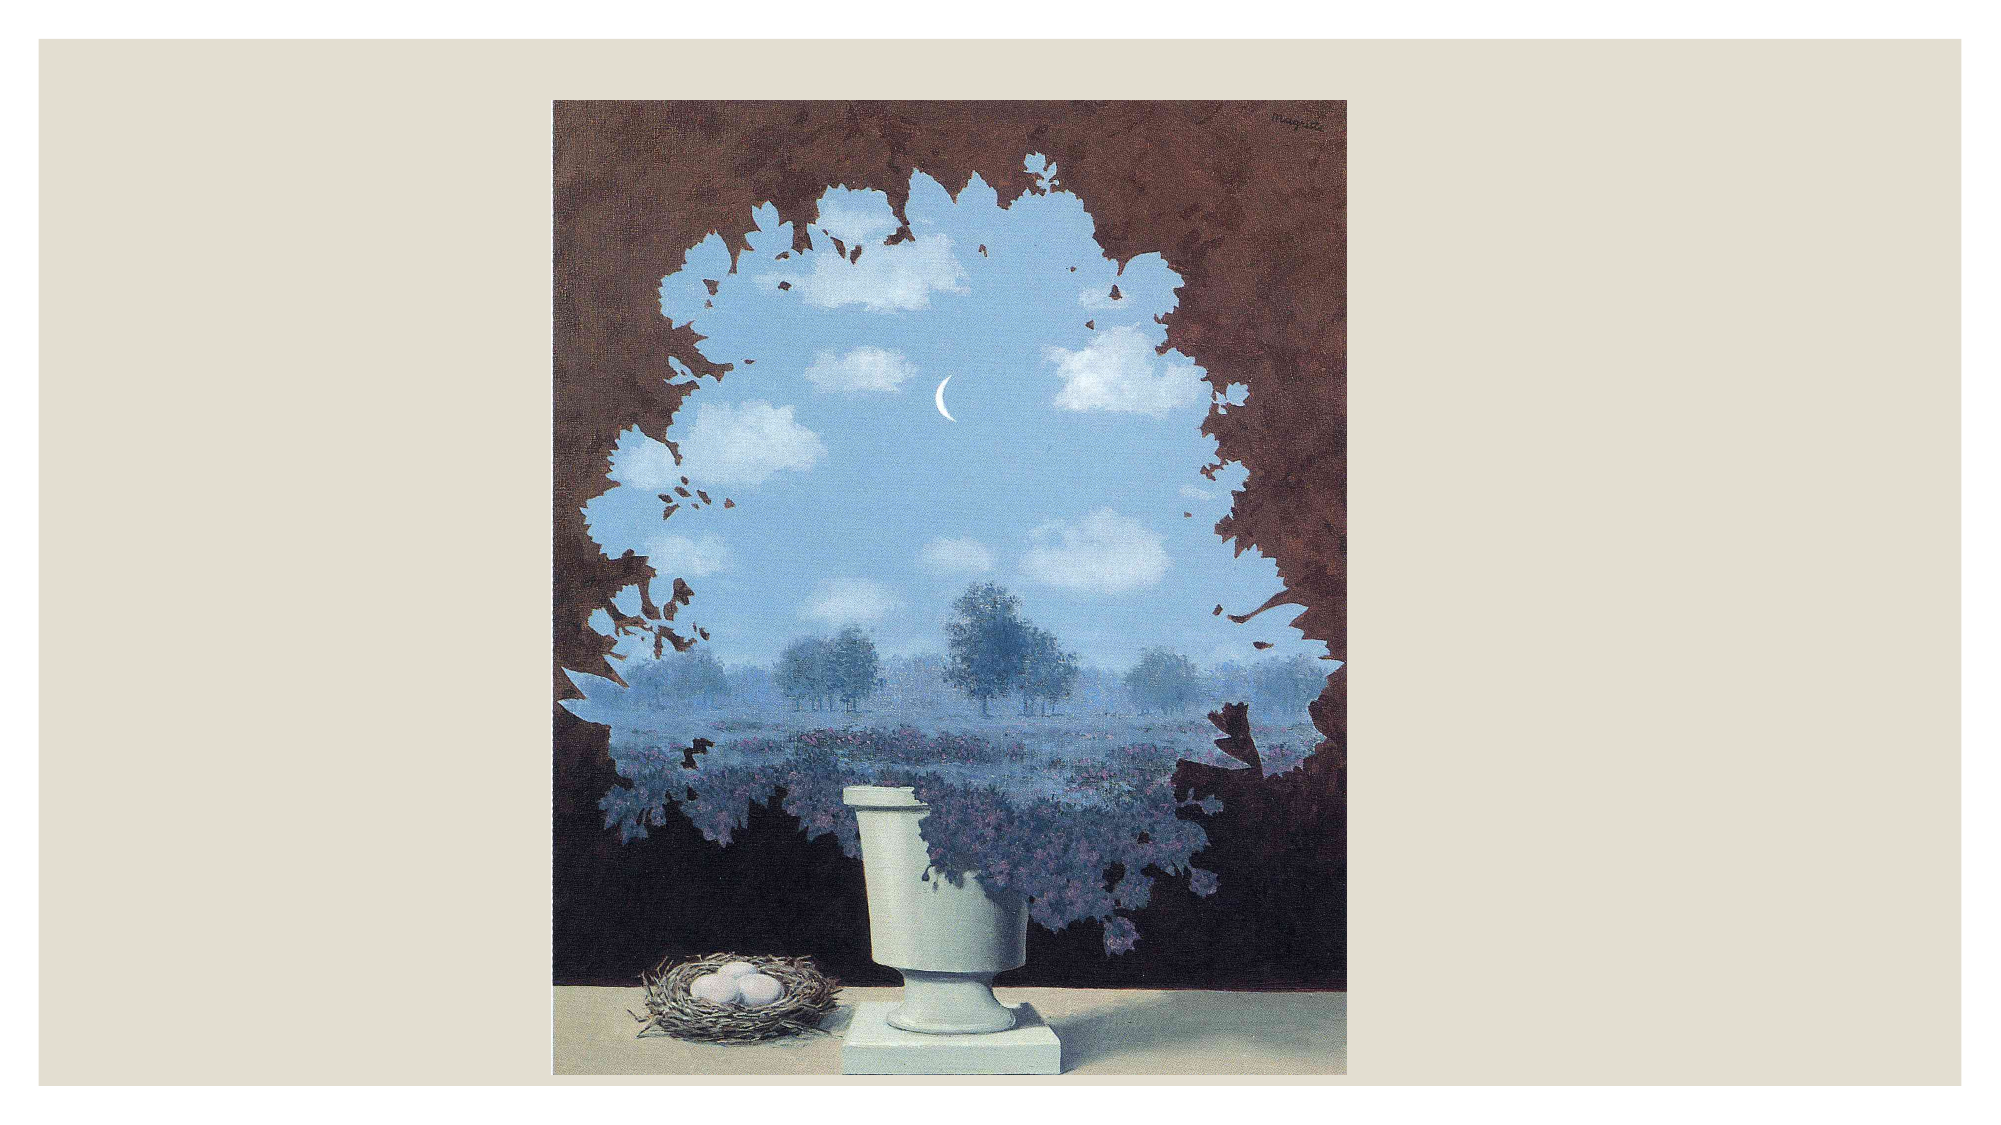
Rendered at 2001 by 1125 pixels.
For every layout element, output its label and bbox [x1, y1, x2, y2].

picture [551, 100, 1347, 1075]
